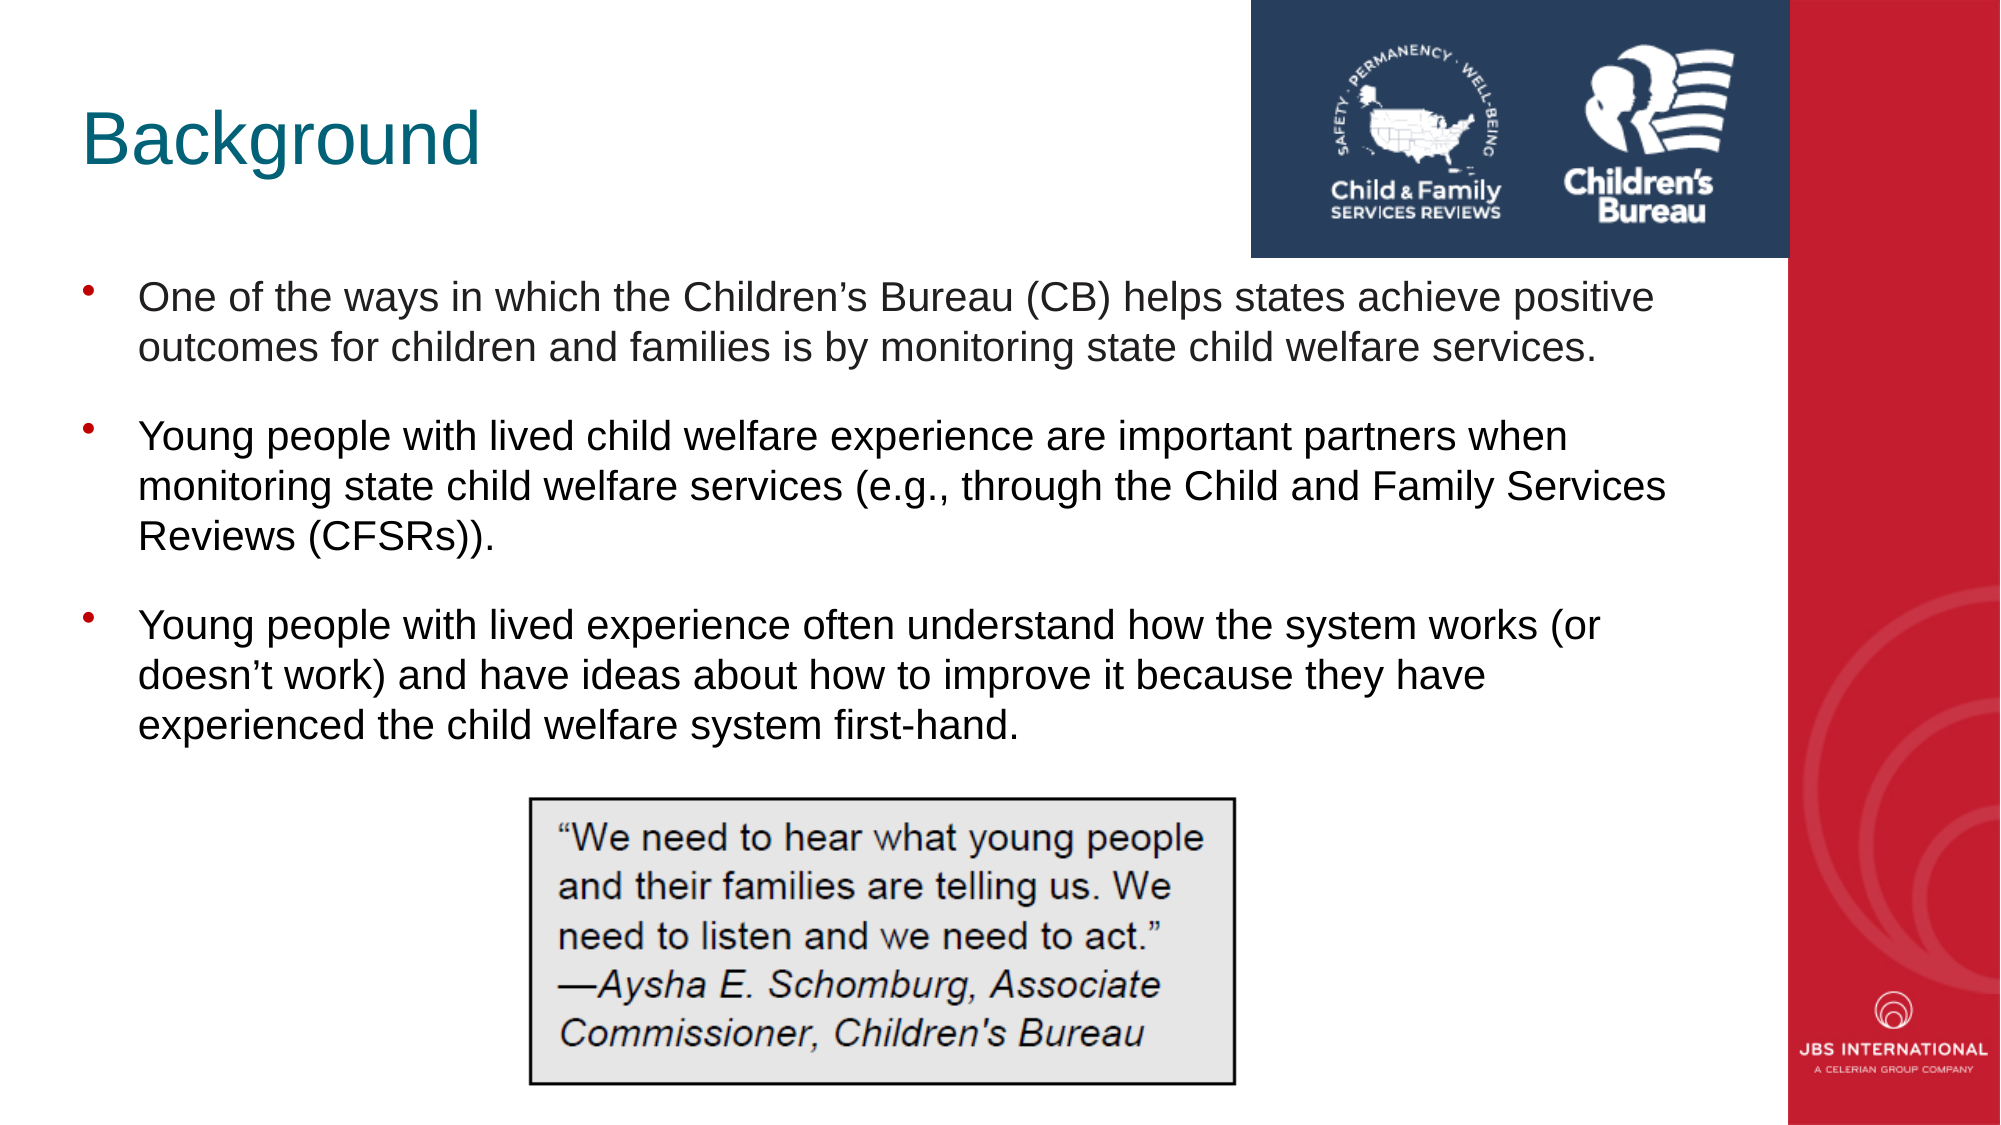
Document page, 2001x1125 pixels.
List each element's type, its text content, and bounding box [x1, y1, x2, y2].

picture [498, 782, 1252, 1107]
list One of the ways in which the Children’s Bureau (CB) helps states achieve positive outcomes for children and families is by monitoring state child welfare services. Young people with lived child welfare experience are important partners when monitoring state child welfare services (e.g., through the Child and Family Services Reviews (CFSRs)). Young people with lived experience often understand how the system works (or doesn’t work) and have ideas about how to improve it because they have experienced the child welfare system first-hand. [66, 262, 1684, 1005]
title Background [66, 45, 1246, 225]
picture [1251, 0, 2000, 1125]
